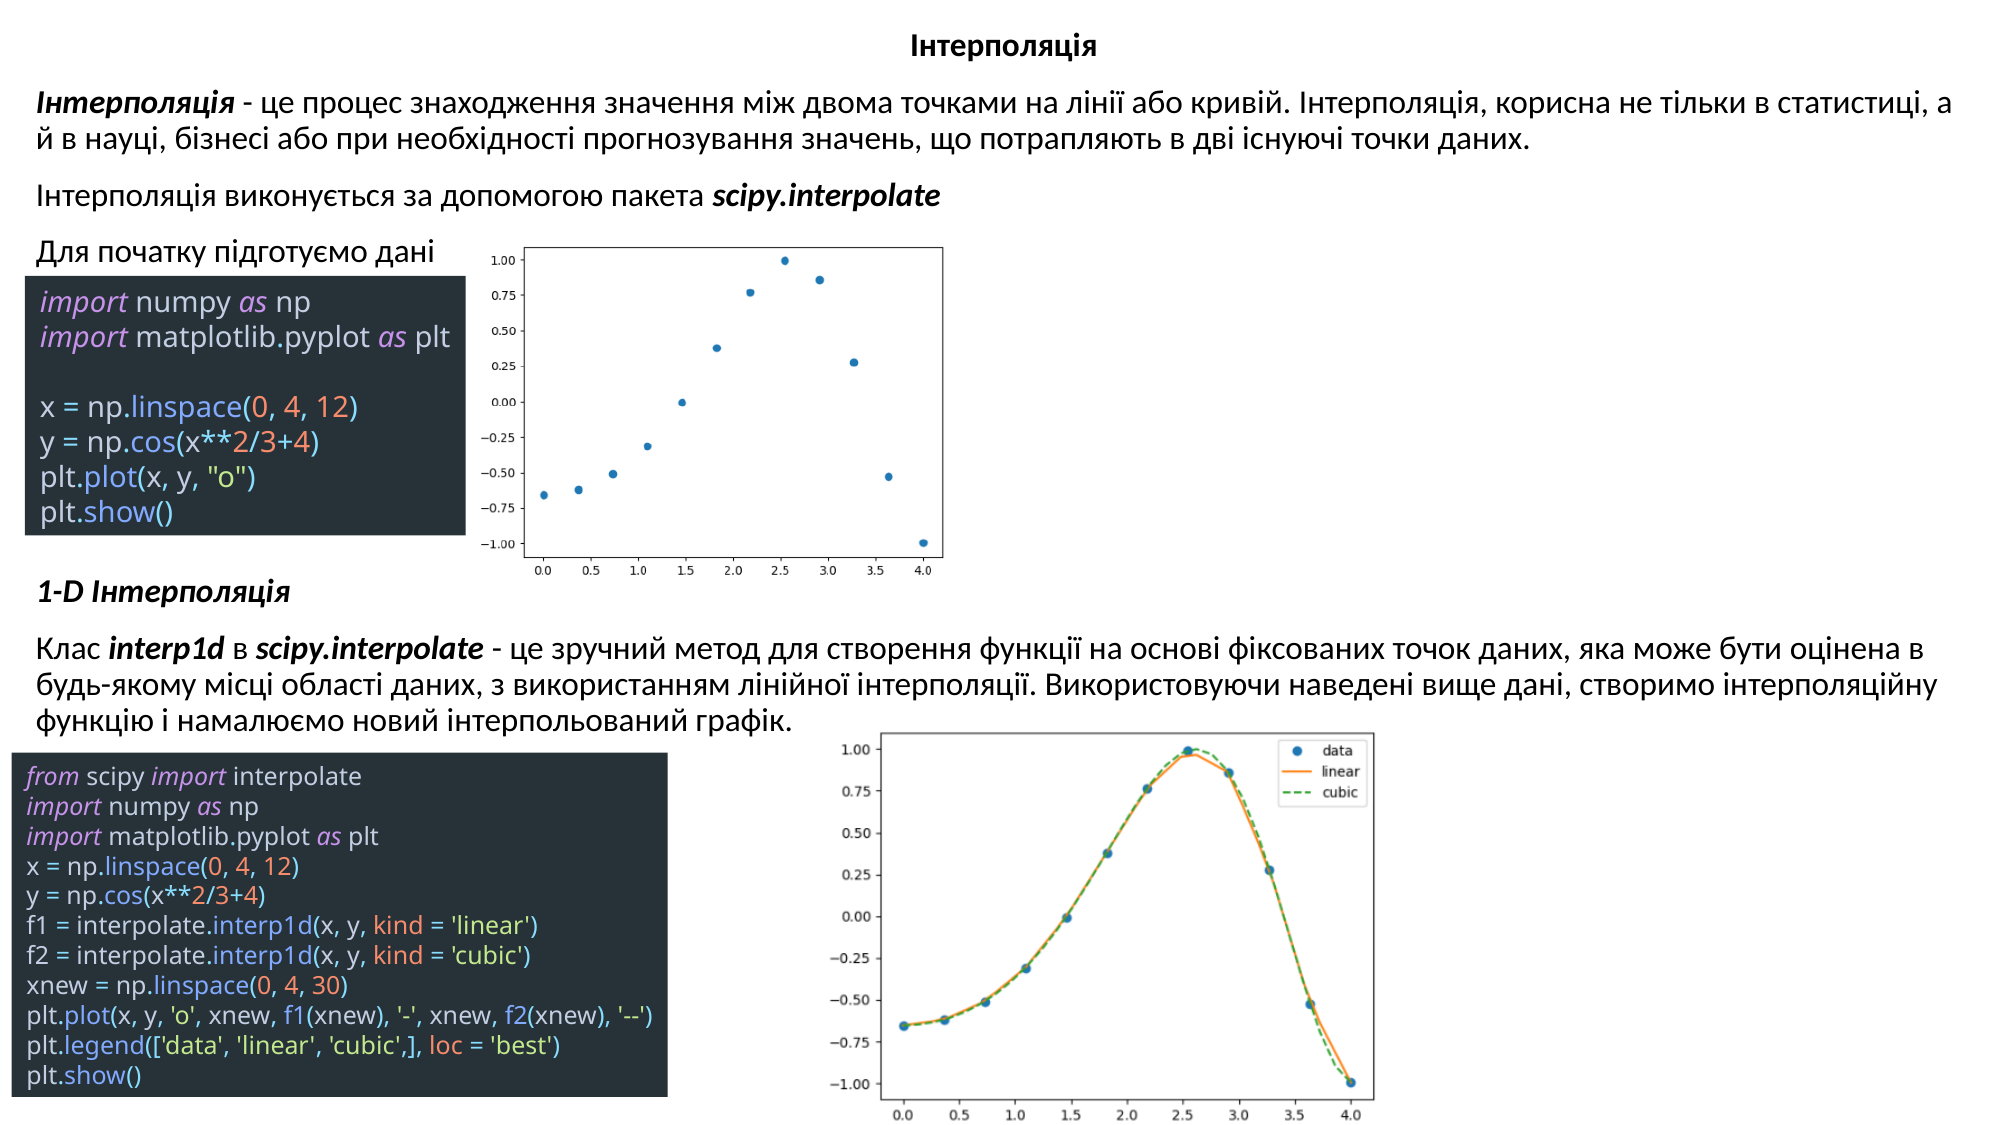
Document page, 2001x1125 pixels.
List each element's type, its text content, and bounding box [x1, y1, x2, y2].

picture [481, 232, 950, 579]
text_box import numpy as np import matplotlib.pyplot as plt x = np.linspace(0, 4, 12) y = np.cos(x**2/3+4) plt.plot(x, y, "o") plt.show() [25, 275, 466, 536]
list Інтерполяція Інтерполяція - це процес знаходження значення між двома точками на лінії або кривій. Інтерполяція, корисна не тільки в статистиці, а й в науці, бізнесі або при необхідності прогнозування значень, що потрапляють в дві існуючі точки даних. Інтерполяція виконується за допомогою пакета scipy.interpolate Для початку підготуємо дані 1-D Інтерполяція Клас interp1d в scipy.interpolate - це зручний метод для створення функції на основі фіксованих точок даних, яка може бути оцінена в будь-якому місці області даних, з використанням лінійної інтерполяції. Використовуючи наведені вище дані, створимо інтерполяційну функцію і намалюємо новий інтерпольований графік. [20, 20, 1988, 1099]
picture [828, 720, 1380, 1125]
text_box from scipy import interpolate import numpy as np import matplotlib.pyplot as plt x = np.linspace(0, 4, 12) y = np.cos(x**2/3+4) f1 = interpolate.interp1d(x, y, kind = 'linear') f2 = interpolate.interp1d(x, y, kind = 'cubic') xnew = np.linspace(0, 4, 30) plt.plot(x, y, 'o', xnew, f1(xnew), '-', xnew, f2(xnew), '--') plt.legend(['data', 'linear', 'cubic',], loc = 'best') plt.show() [12, 752, 667, 1097]
